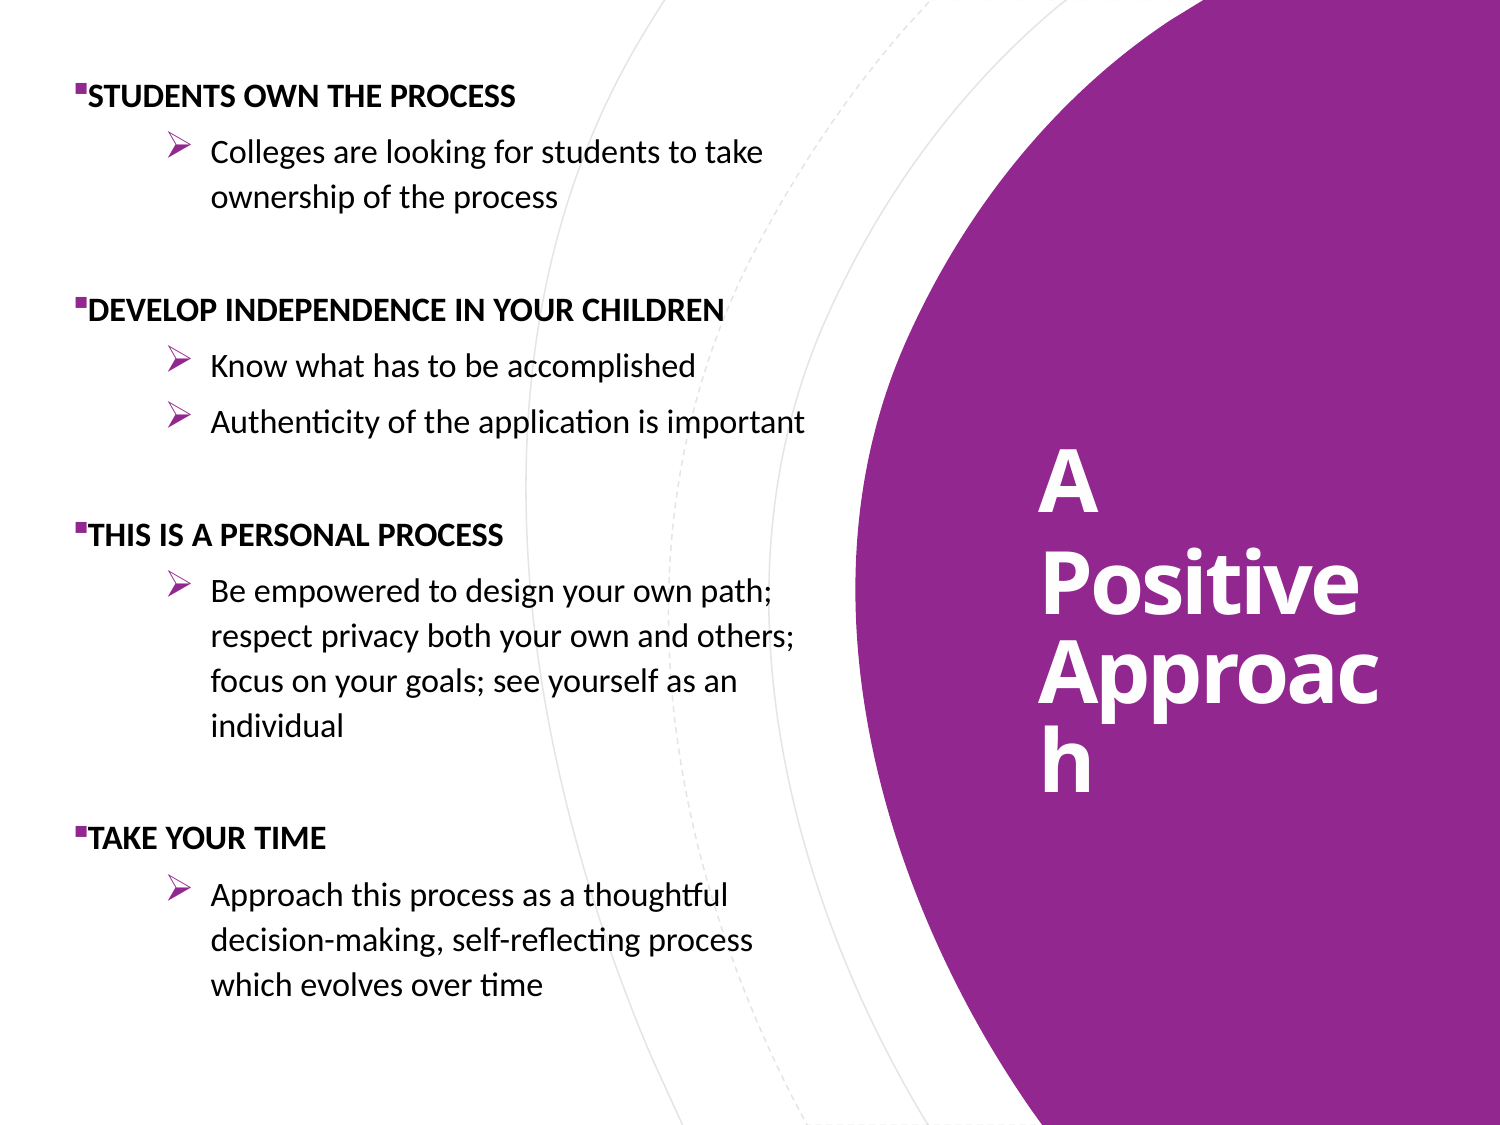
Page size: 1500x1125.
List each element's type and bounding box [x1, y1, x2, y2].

text_box [0, 0, 1498, 1125]
text_box [98, 278, 551, 849]
